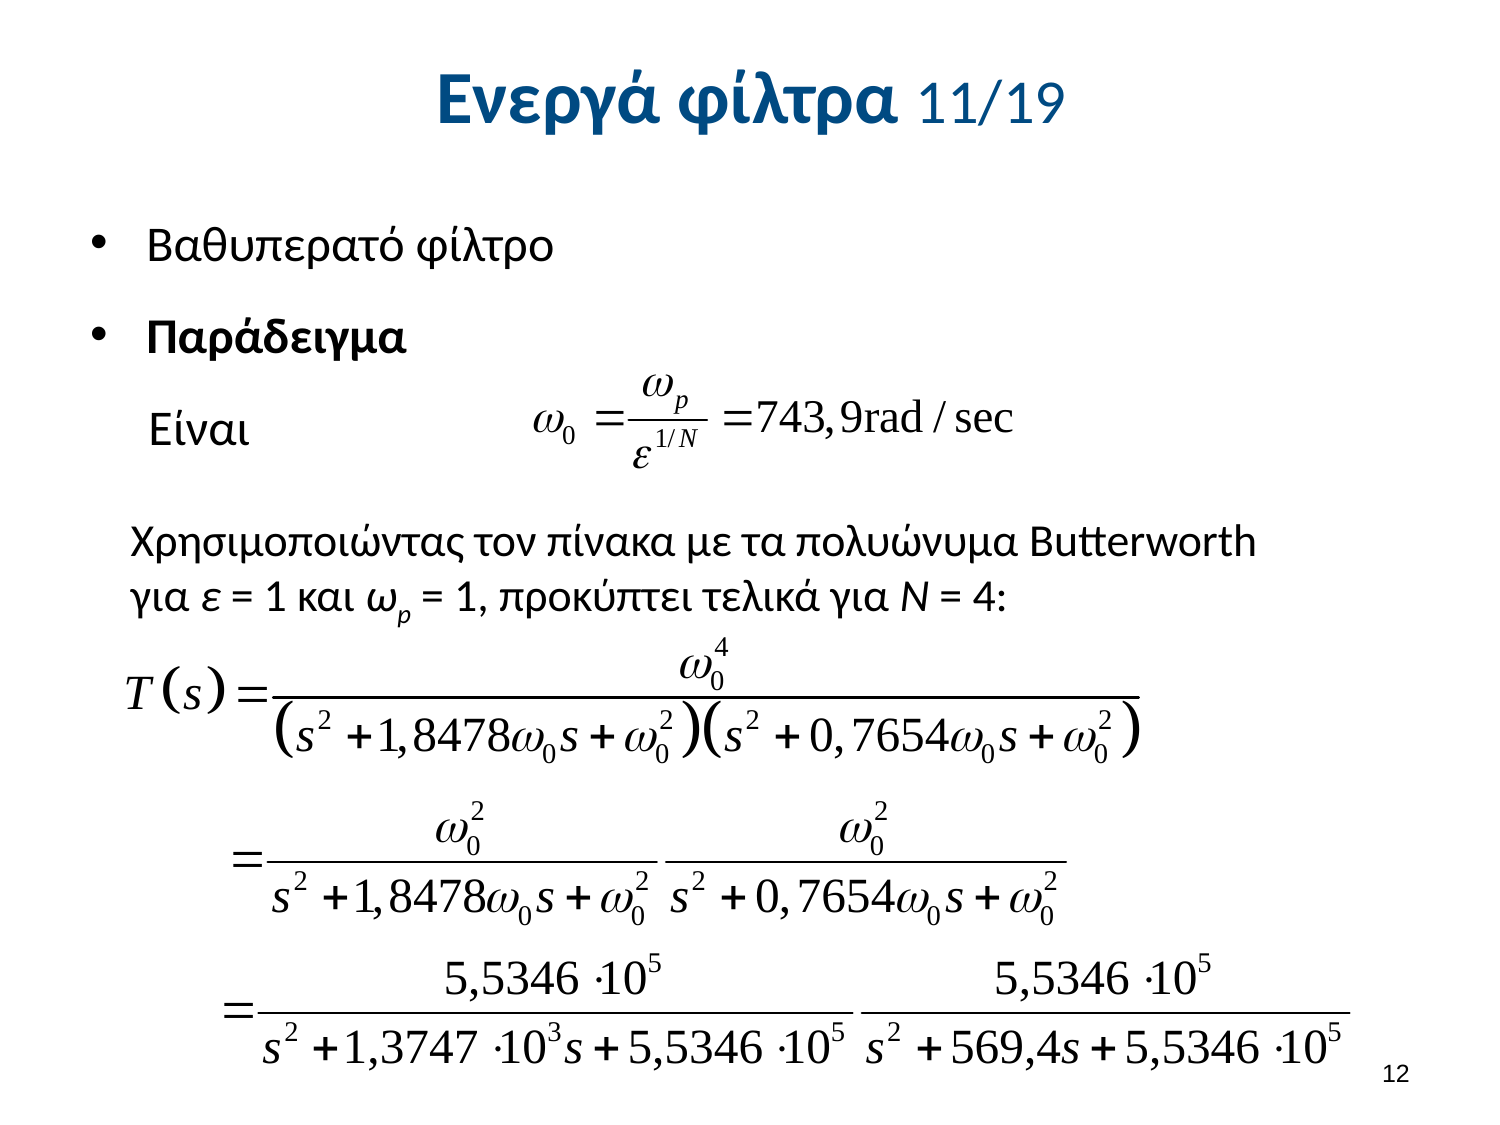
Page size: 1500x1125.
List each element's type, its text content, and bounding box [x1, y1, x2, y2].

list Βαθυπερατό φίλτρο Παράδειγμα Είναι [75, 196, 1425, 1024]
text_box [118, 623, 1359, 1084]
text_box Χρησιμοποιώντας τον πίνακα με τα πολυώνυμα Butterworth για ε = 1 και ωp = 1, προκύπτει τελικά για Ν = 4: [115, 503, 1323, 625]
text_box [525, 349, 1023, 480]
slide_number 11 [1074, 1042, 1425, 1103]
title Ενεργά φίλτρα 11/19 [76, 19, 1427, 169]
